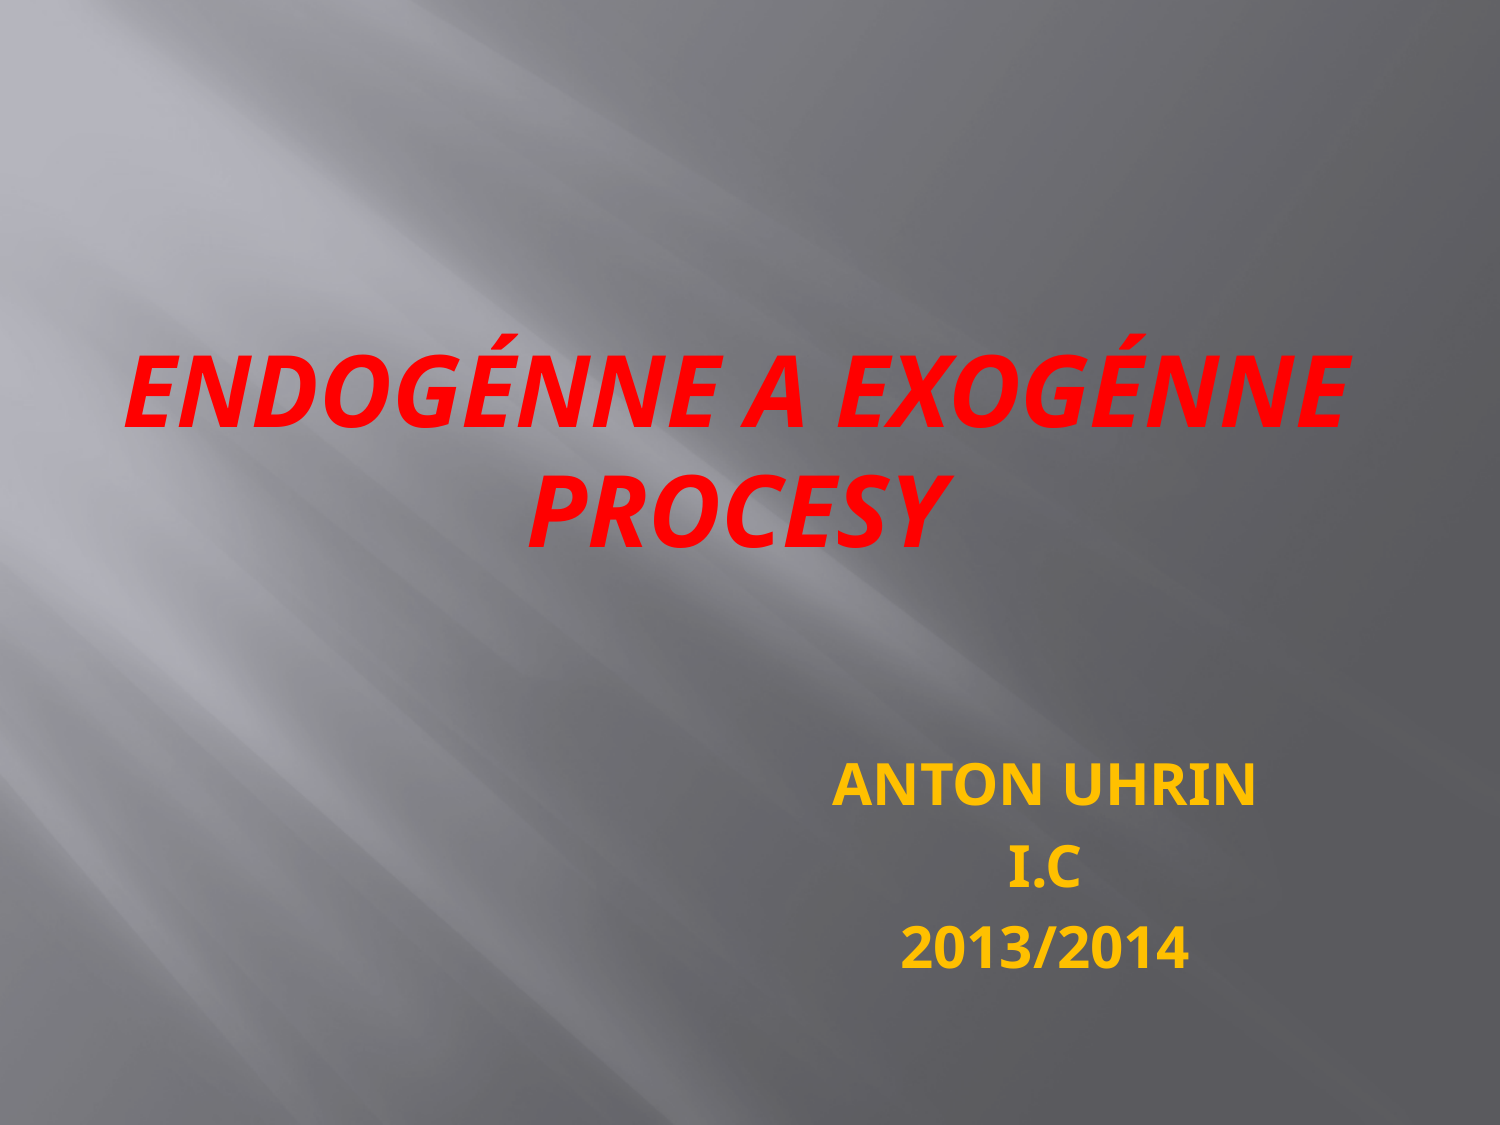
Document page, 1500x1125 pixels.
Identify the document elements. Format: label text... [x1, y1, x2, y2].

subtitle Anton Uhrin I.C 2013/2014 [690, 739, 1400, 1028]
title Endogénne a exogénne procesy [41, 267, 1432, 568]
